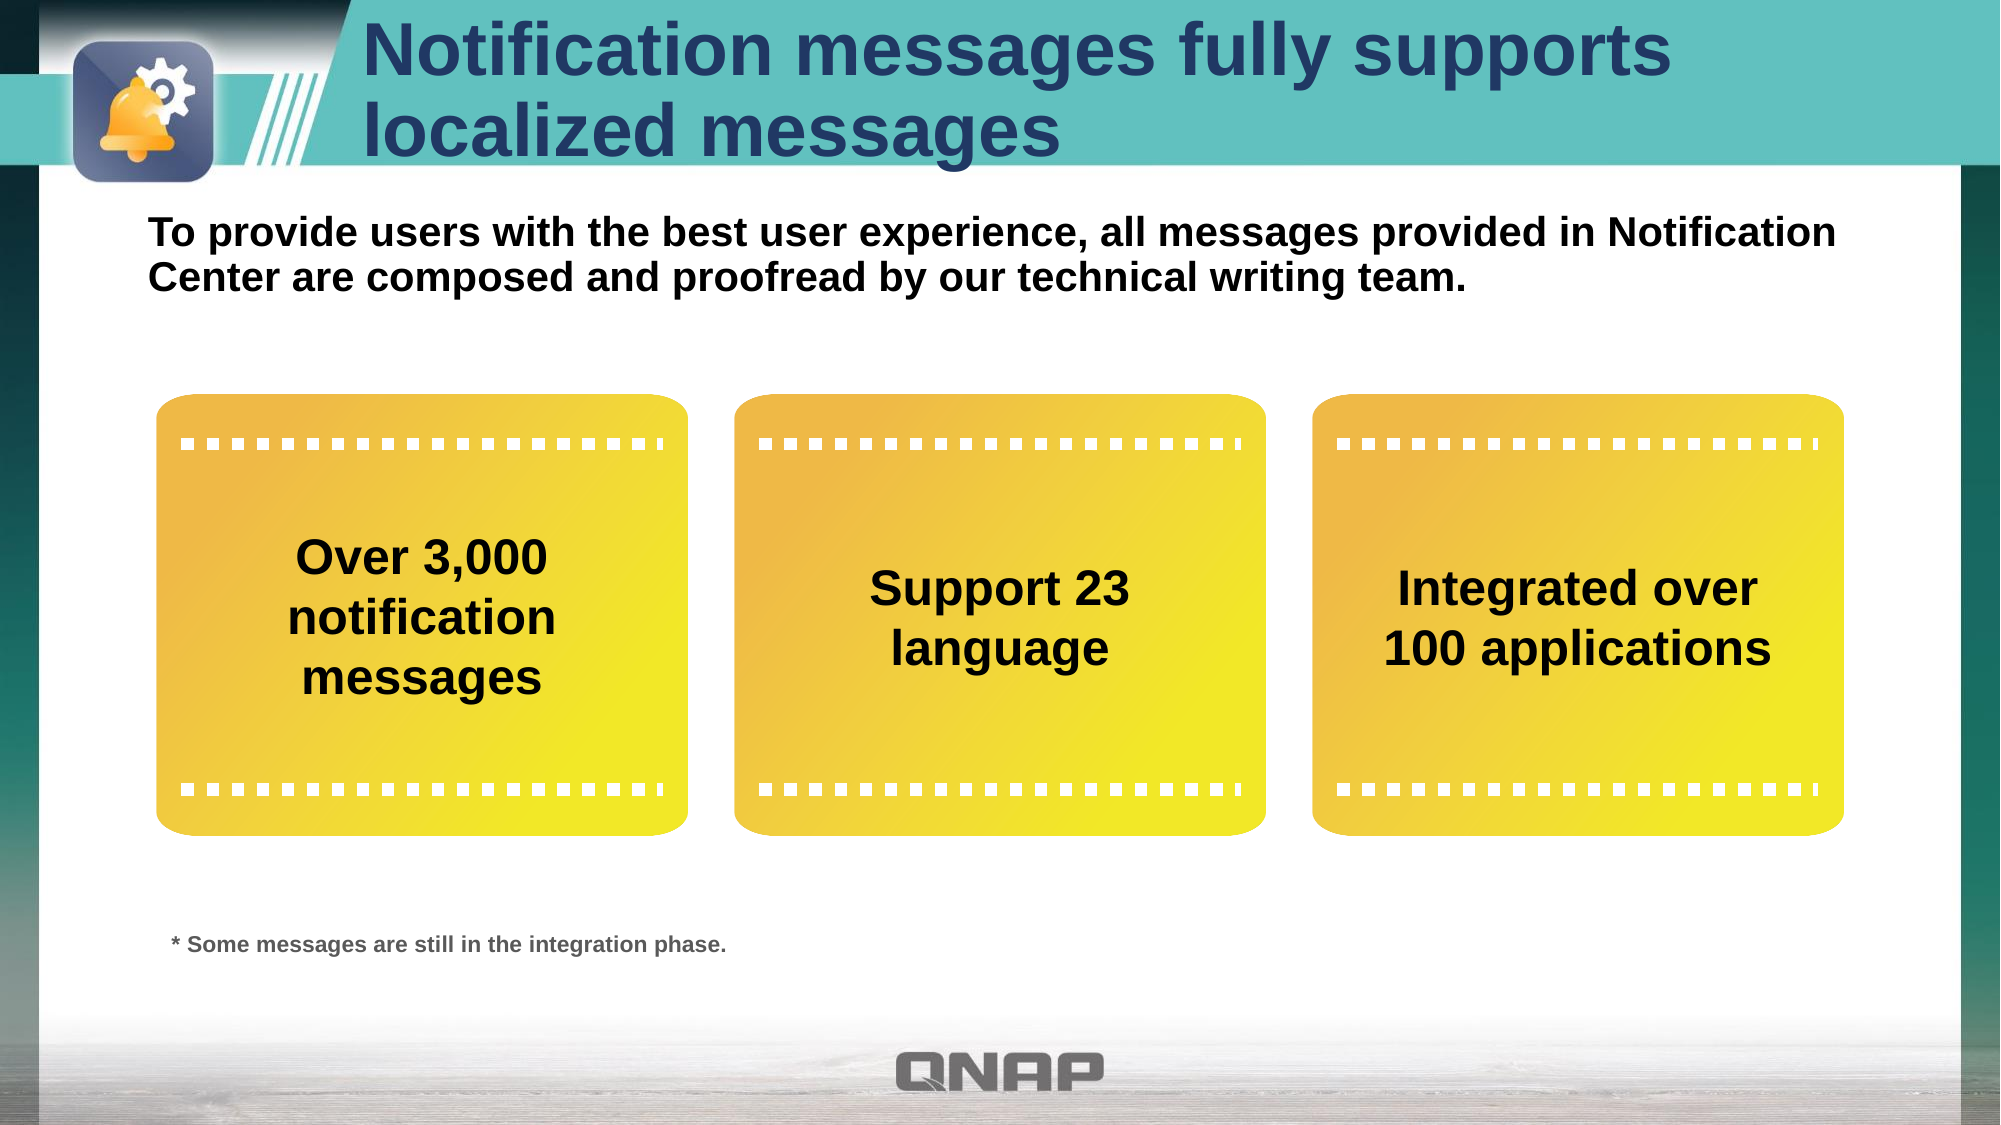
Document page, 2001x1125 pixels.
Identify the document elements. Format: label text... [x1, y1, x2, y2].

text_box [156, 394, 688, 836]
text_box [734, 394, 1266, 836]
text_box To provide users with the best user experience, all messages provided in Notification Center are composed and proofread by our technical writing team. [133, 202, 1867, 308]
picture [0, 0, 2000, 1125]
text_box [1312, 394, 1844, 836]
title Notification messages fully supports localized messages [347, 19, 2000, 164]
text_box * Some messages are still in the integration phase. [156, 921, 912, 965]
